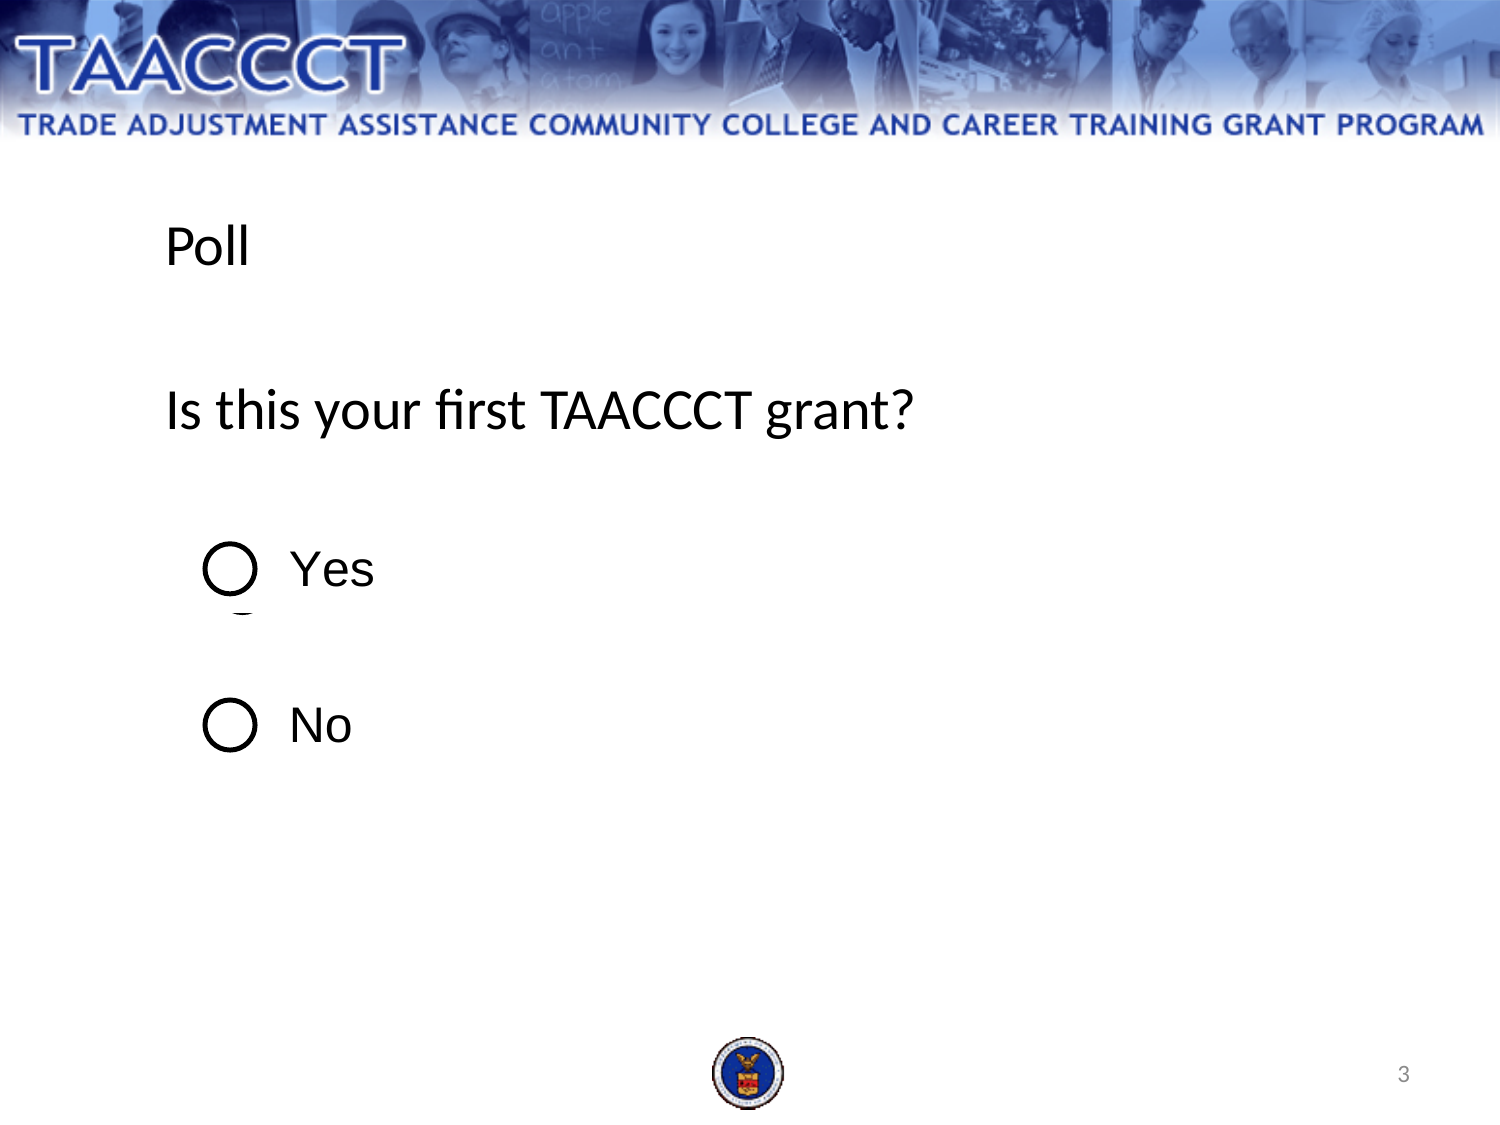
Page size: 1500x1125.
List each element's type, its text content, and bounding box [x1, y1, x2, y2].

picture [0, 0, 1500, 155]
subtitle Poll Is this your first TAACCCT grant? [149, 199, 1351, 976]
picture [712, 1037, 786, 1110]
slide_number 3 [1074, 1042, 1425, 1103]
